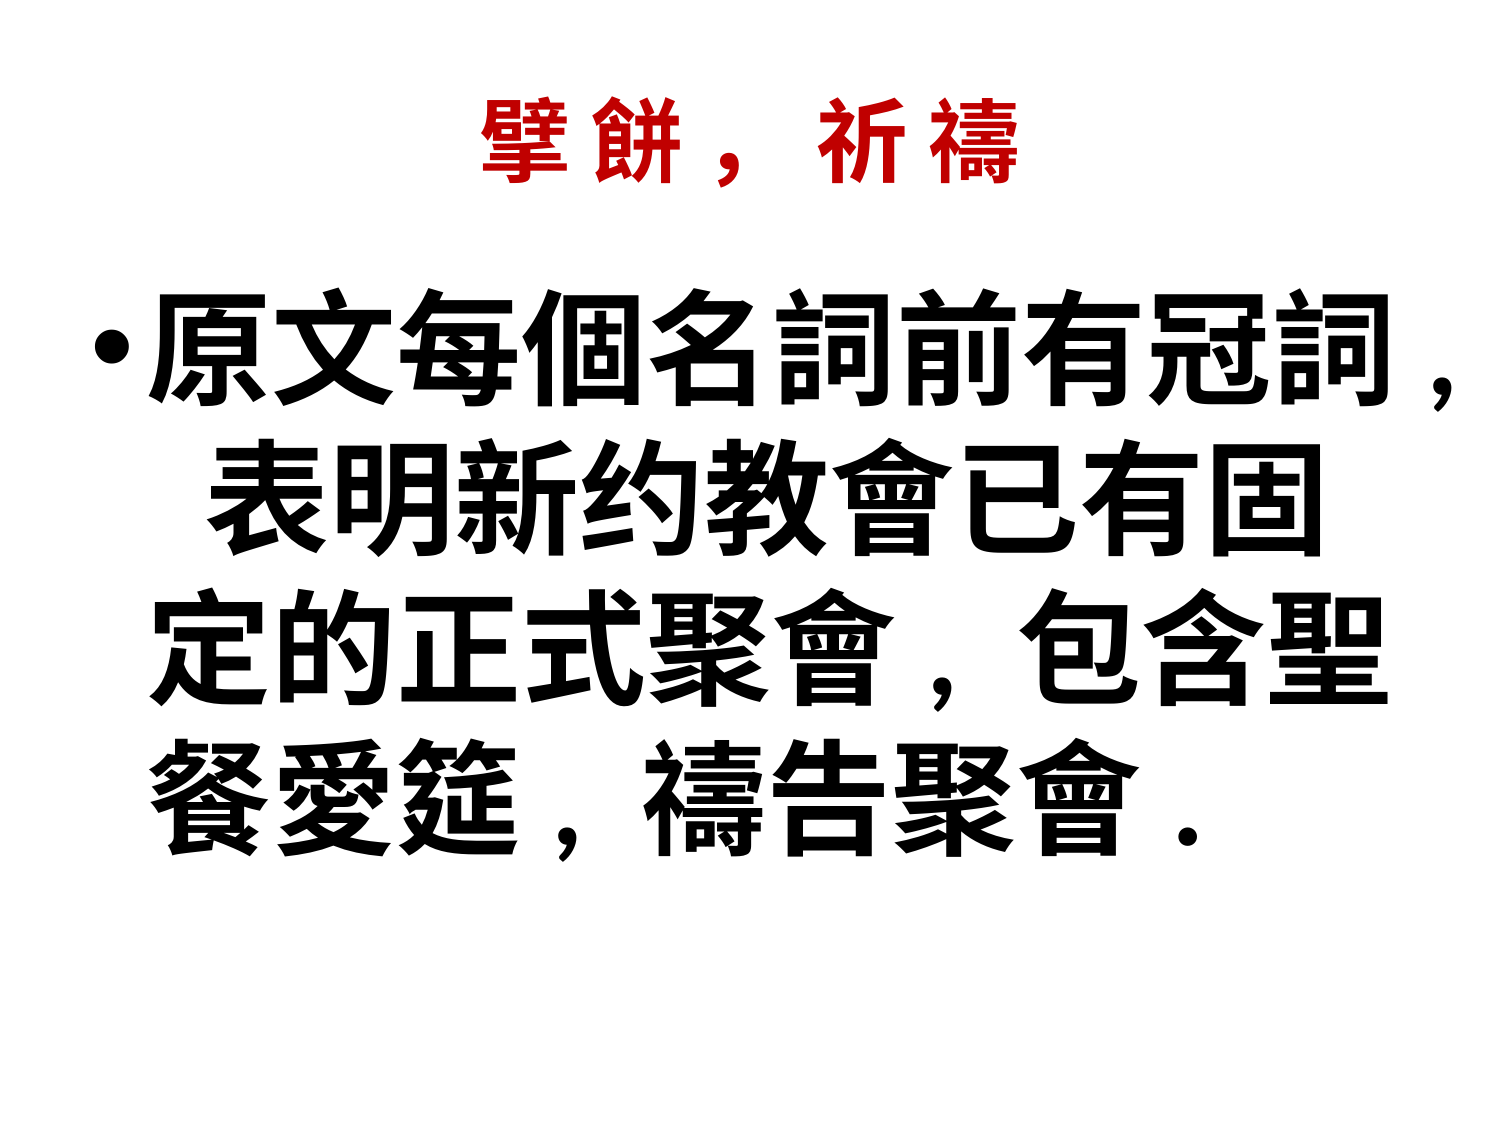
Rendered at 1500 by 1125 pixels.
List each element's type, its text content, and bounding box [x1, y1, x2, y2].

list 原文每個名詞前有冠詞, 表明新约教會已有固定的正式聚會, 包含聖餐愛筵, 禱告聚會. [75, 262, 1425, 1005]
title 擘 餅 ， 祈 禱 [75, 45, 1425, 233]
